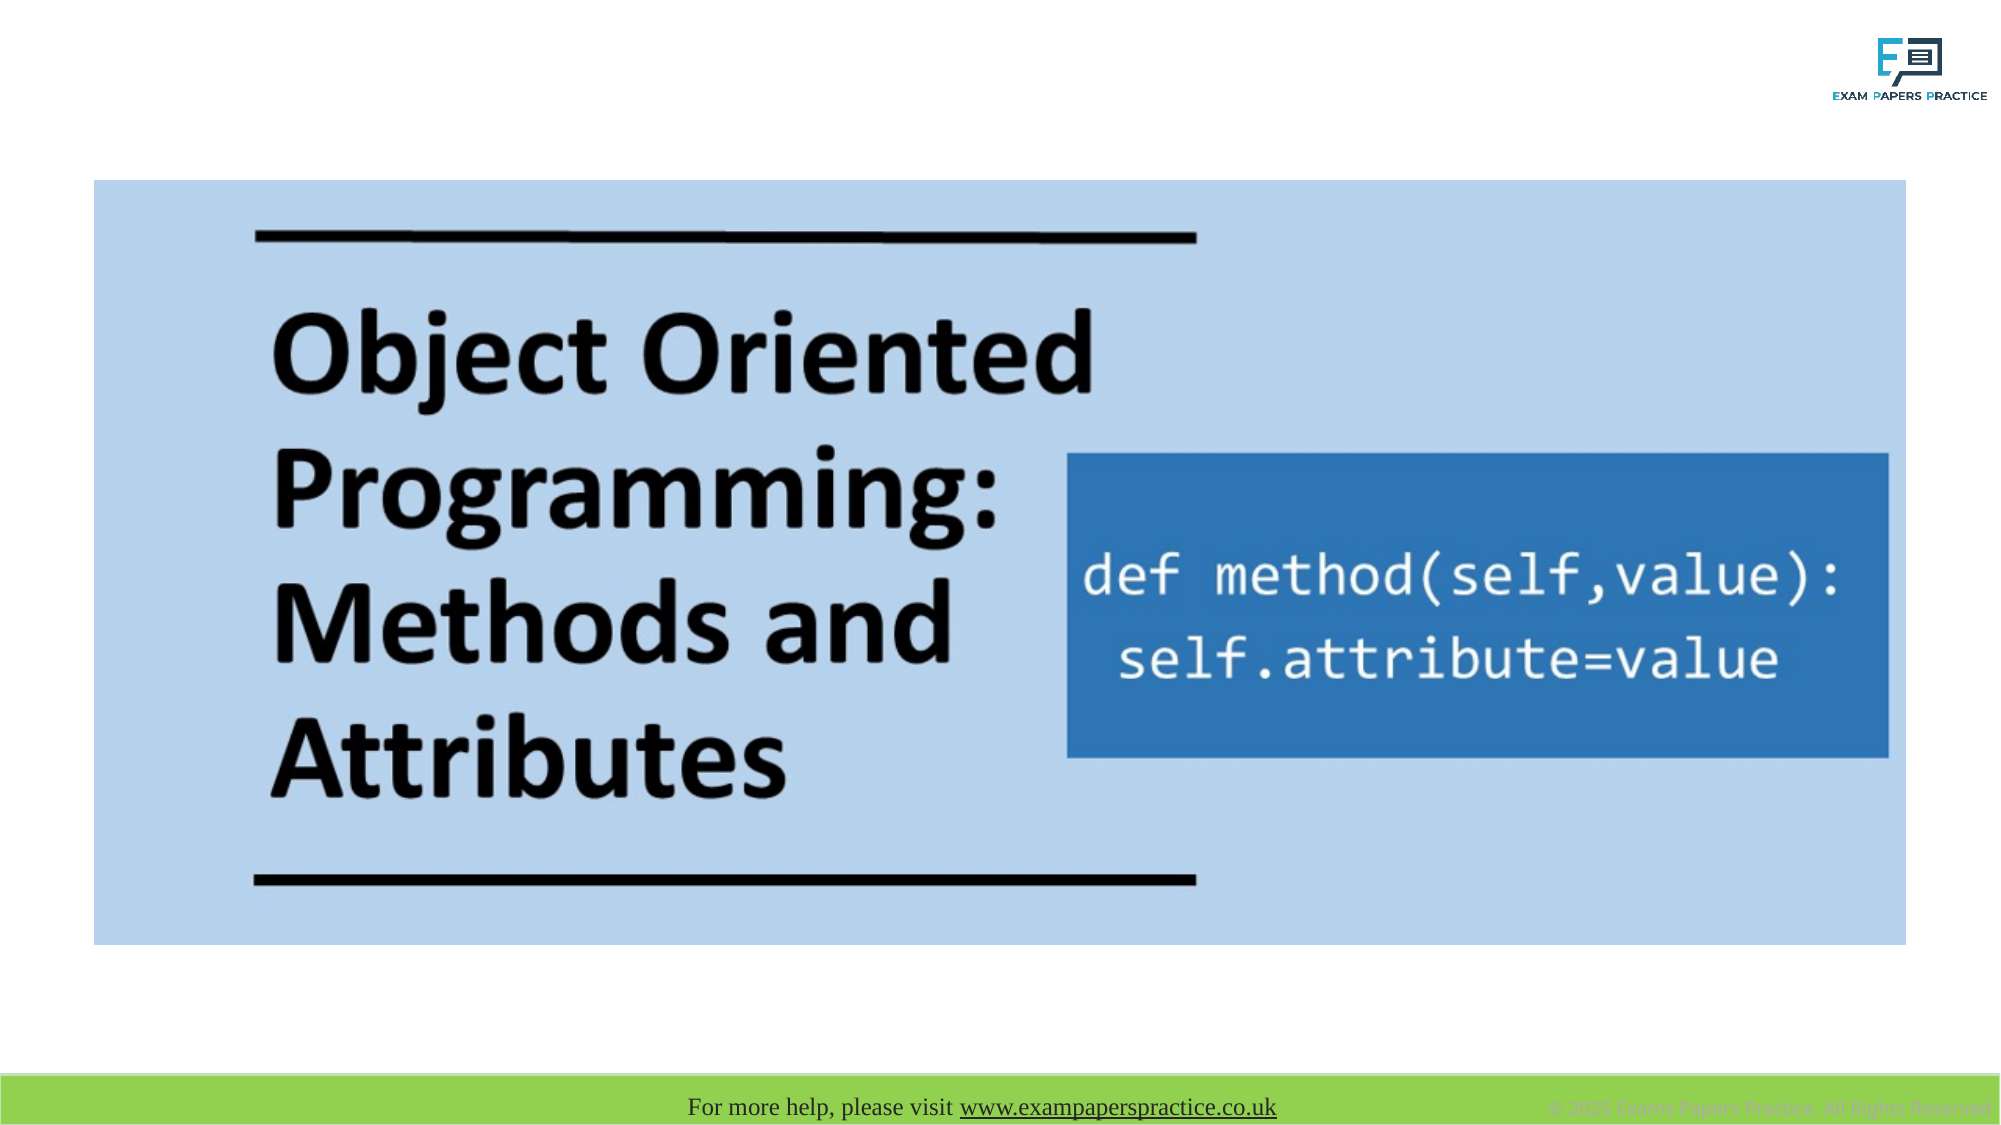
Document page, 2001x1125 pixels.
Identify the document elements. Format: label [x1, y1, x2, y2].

picture [94, 180, 1906, 945]
